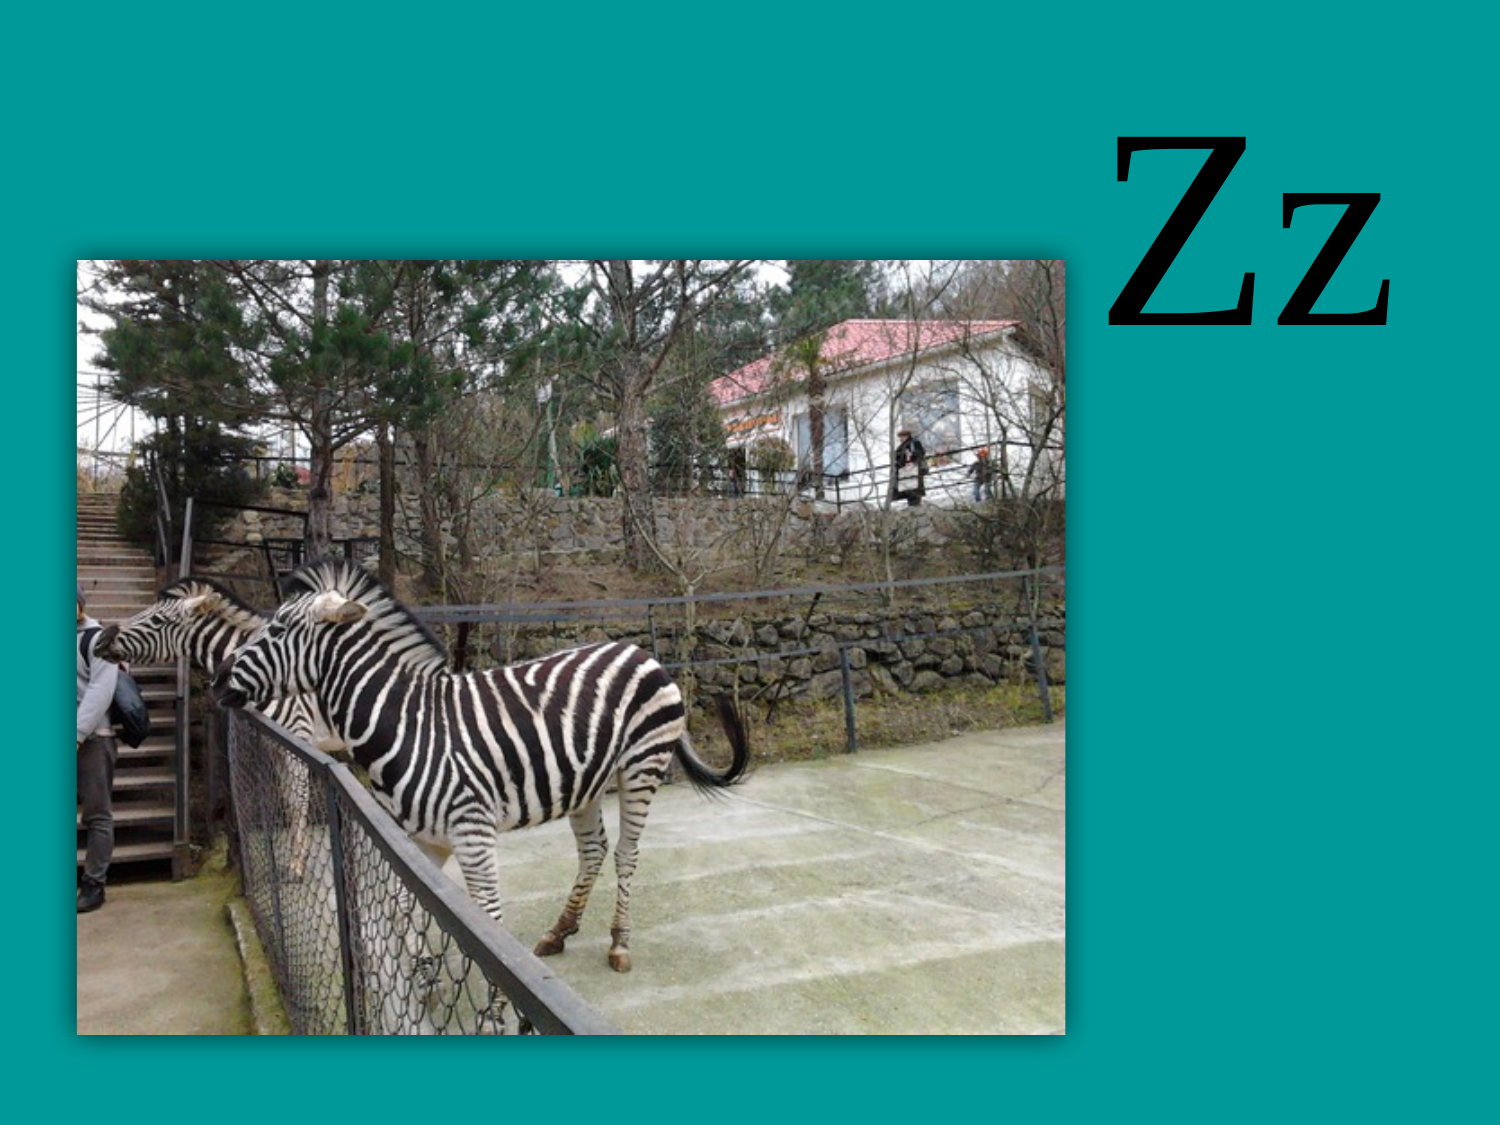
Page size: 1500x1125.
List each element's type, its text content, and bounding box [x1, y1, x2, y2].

picture [76, 260, 1066, 1036]
text_box Zz [1080, 31, 1471, 391]
